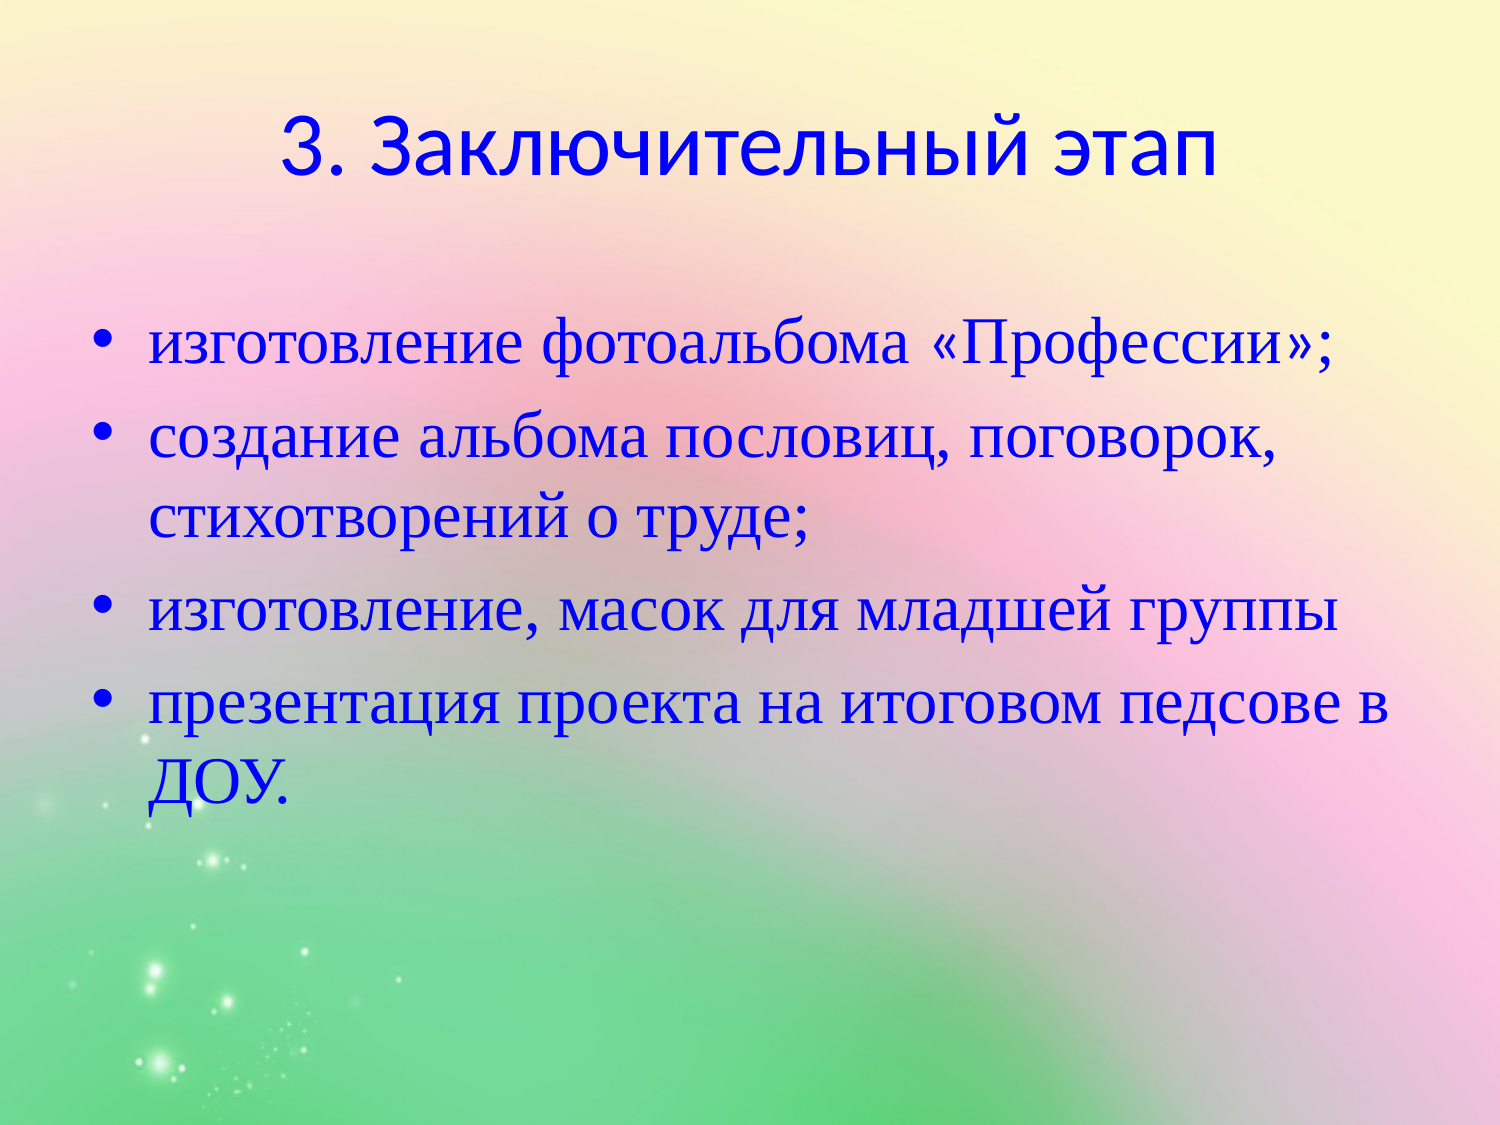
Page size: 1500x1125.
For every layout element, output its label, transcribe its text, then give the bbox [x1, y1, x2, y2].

picture [0, 0, 1500, 1125]
list изготовление фотоальбома «Профессии»; создание альбома пословиц, поговорок, стихотворений о труде; изготовление, масок для младшей группы презентация проекта на итоговом педсове в ДОУ. [76, 196, 1428, 940]
title 3. Заключительный этап [74, 44, 1426, 233]
